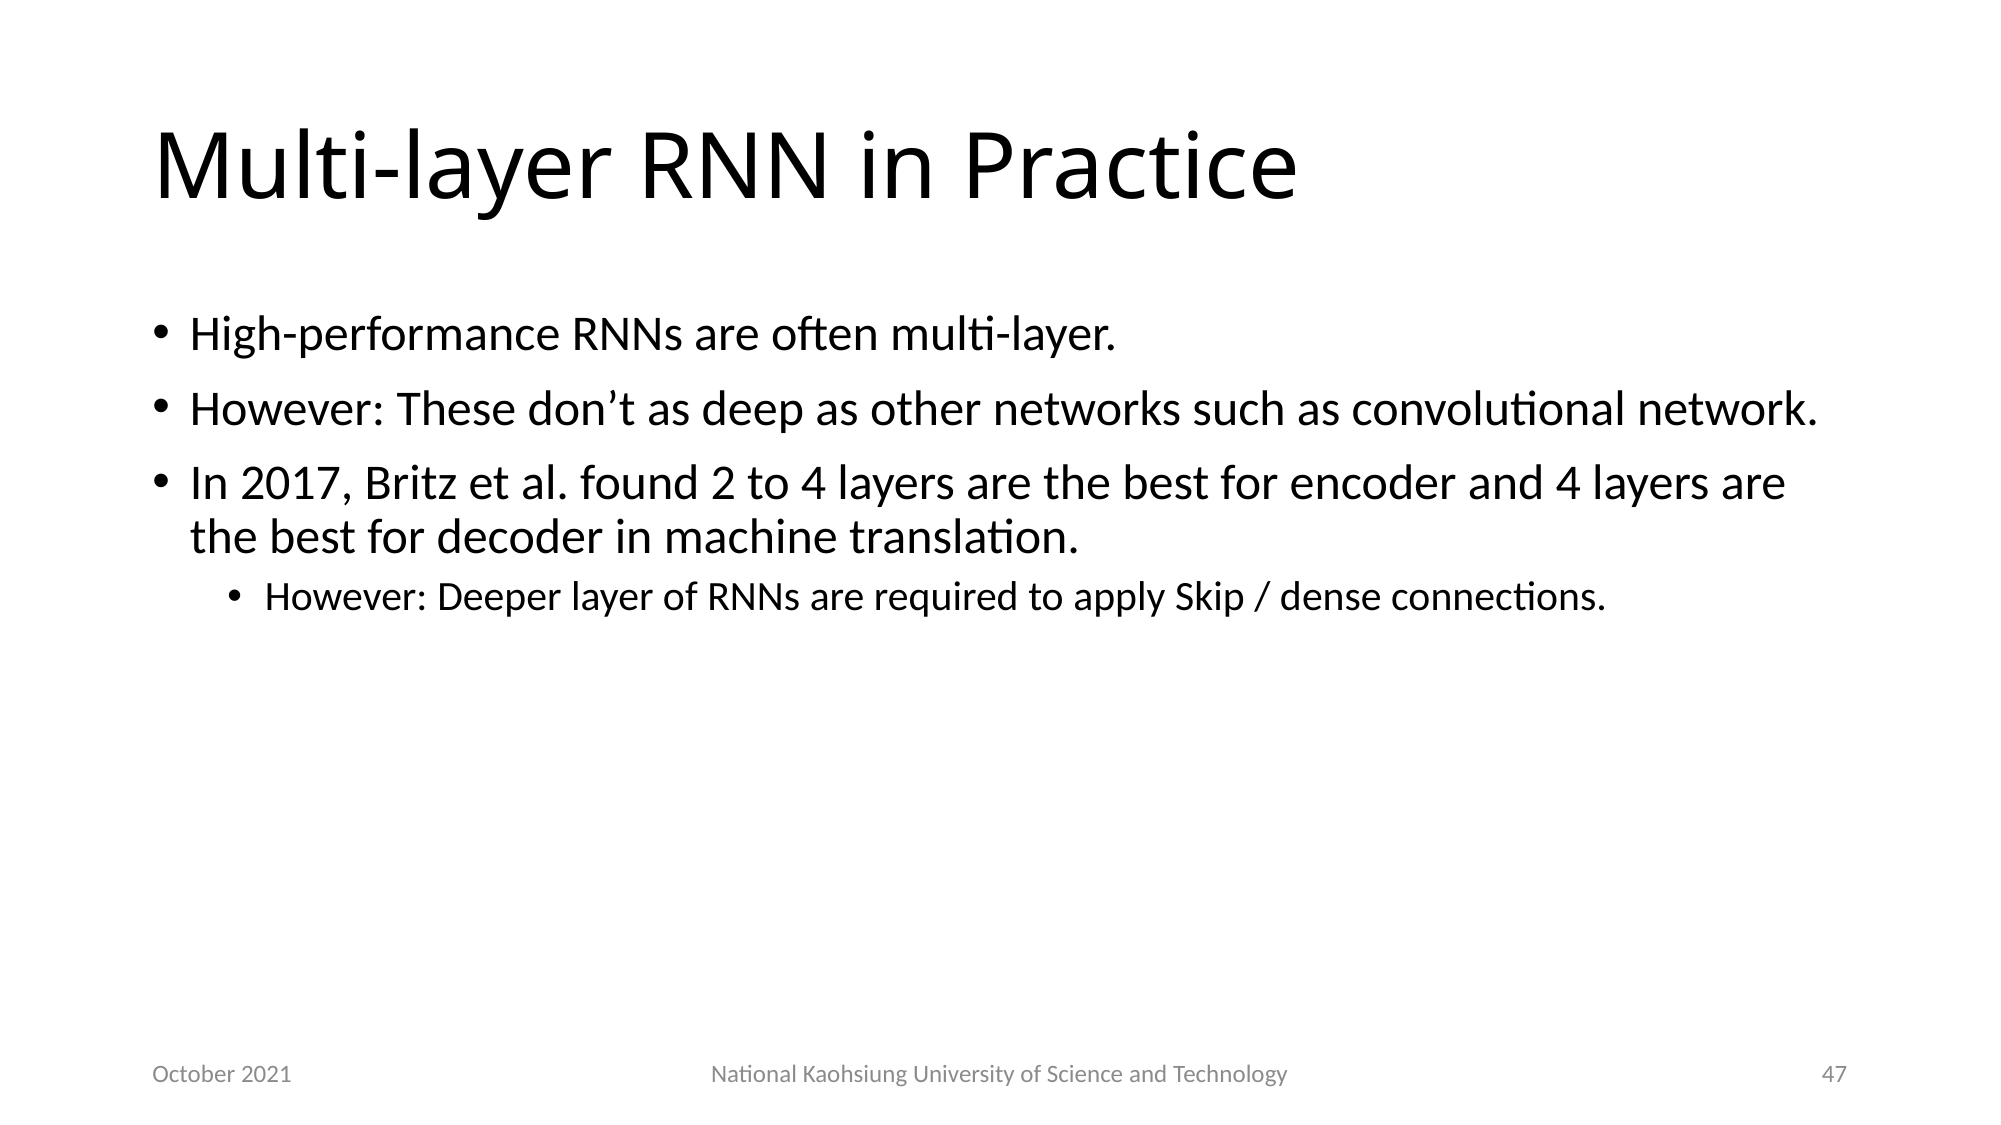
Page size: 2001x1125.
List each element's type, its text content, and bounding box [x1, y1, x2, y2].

slide_number 47 [1412, 1042, 1863, 1103]
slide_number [137, 1042, 588, 1103]
title Multi-layer RNN in Practice [137, 59, 1863, 278]
list High-performance RNNs are often multi-layer. However: These don’t as deep as other networks such as convolutional network. In 2017, Britz et al. found 2 to 4 layers are the best for encoder and 4 layers are the best for decoder in machine translation. However: Deeper layer of RNNs are required to apply Skip / dense connections. [137, 299, 1863, 1014]
footer National Kaohsiung University of Science and Technology [662, 1042, 1338, 1103]
